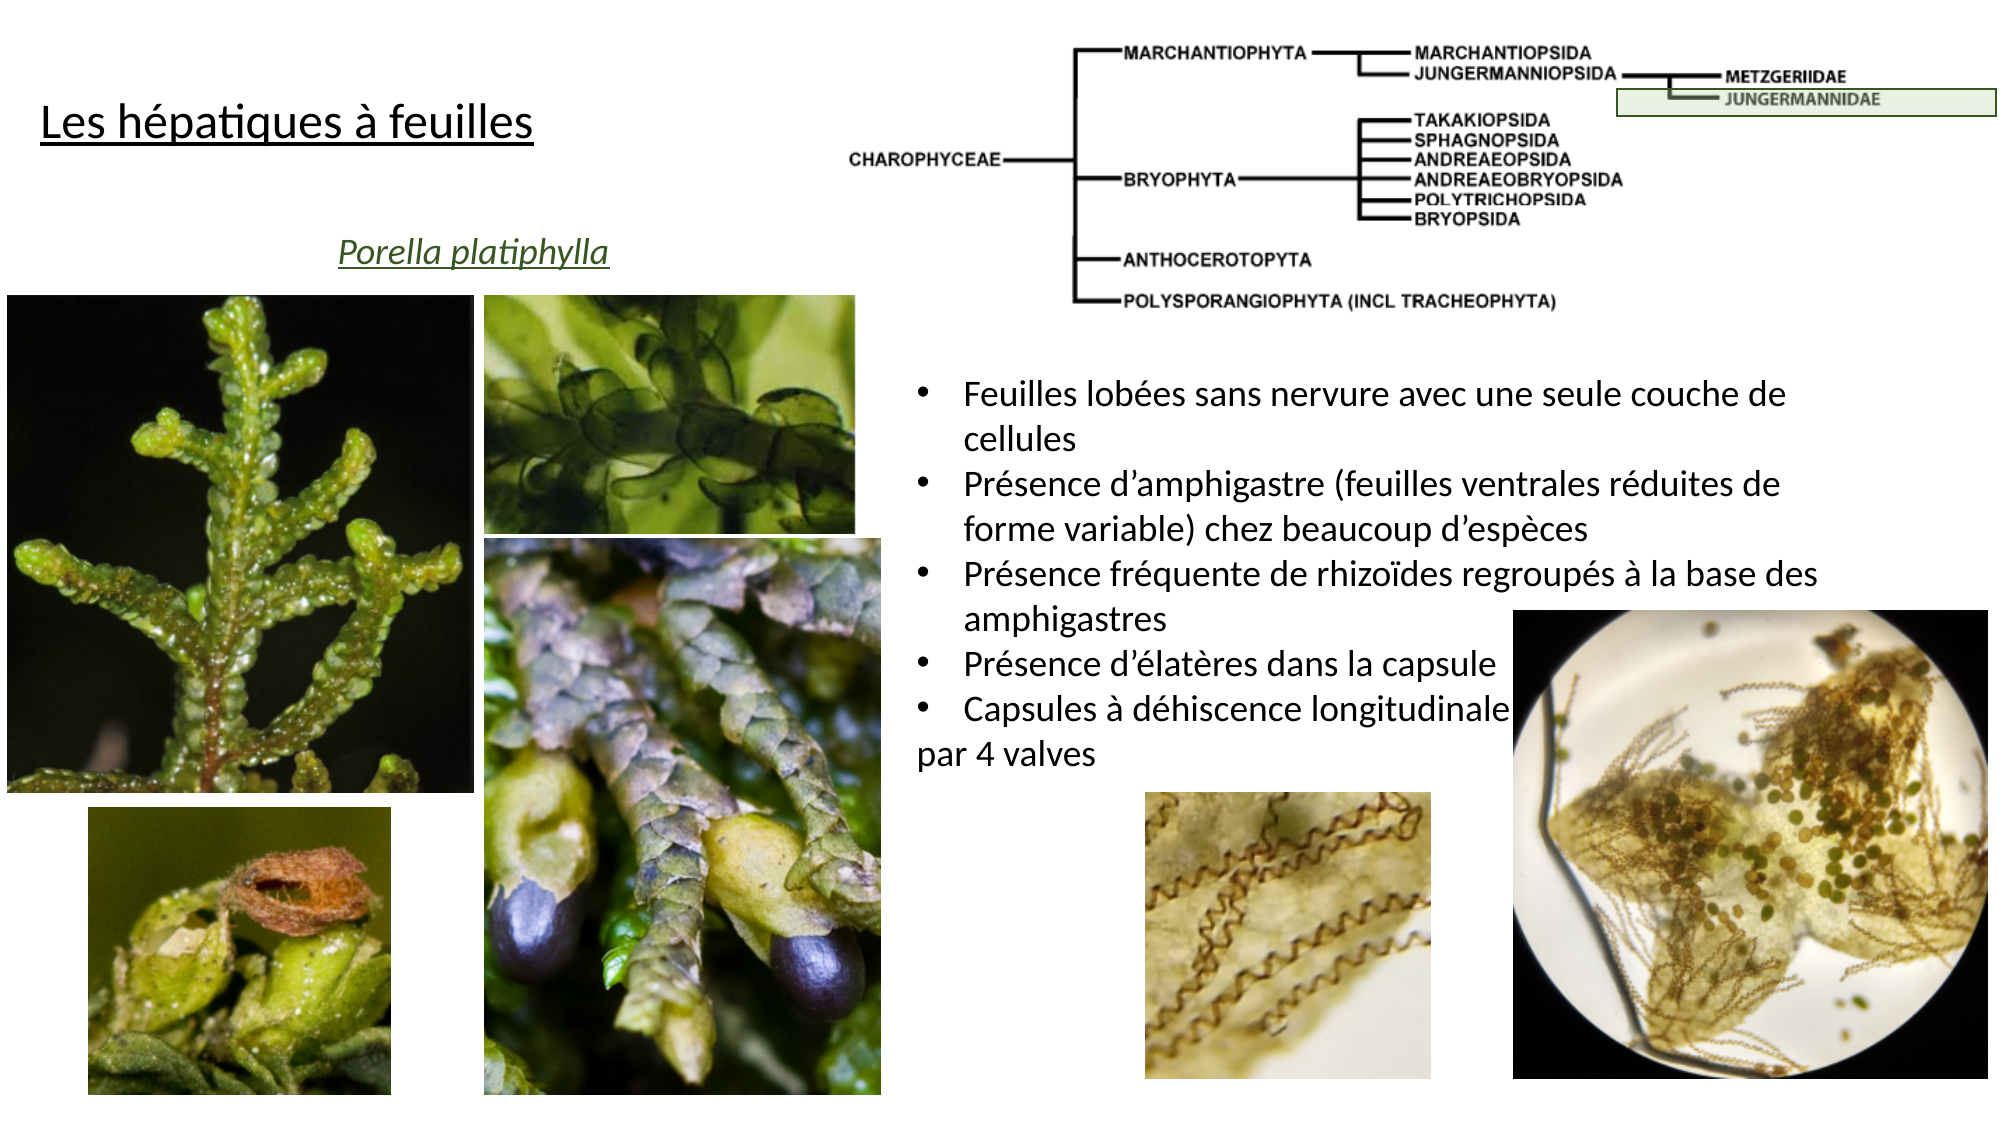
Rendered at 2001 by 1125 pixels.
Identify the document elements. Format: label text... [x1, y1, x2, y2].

text_box [1889, 88, 1997, 117]
picture [484, 538, 881, 1095]
picture [1145, 792, 1431, 1079]
text_box Porella platiphylla [212, 219, 735, 280]
text_box Feuilles lobées sans nervure avec une seule couche de cellules Présence d’amphigastre (feuilles ventrales réduites de forme variable) chez beaucoup d’espèces Présence fréquente de rhizoïdes regroupés à la base des amphigastres Présence d’élatères dans la capsule Capsules à déhiscence longitudinale par 4 valves [901, 361, 1867, 917]
picture [484, 295, 857, 534]
picture [88, 807, 391, 1095]
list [844, 41, 1889, 315]
picture [1513, 610, 1988, 1079]
title Les hépatiques à feuilles [25, 75, 844, 170]
picture [7, 295, 474, 793]
